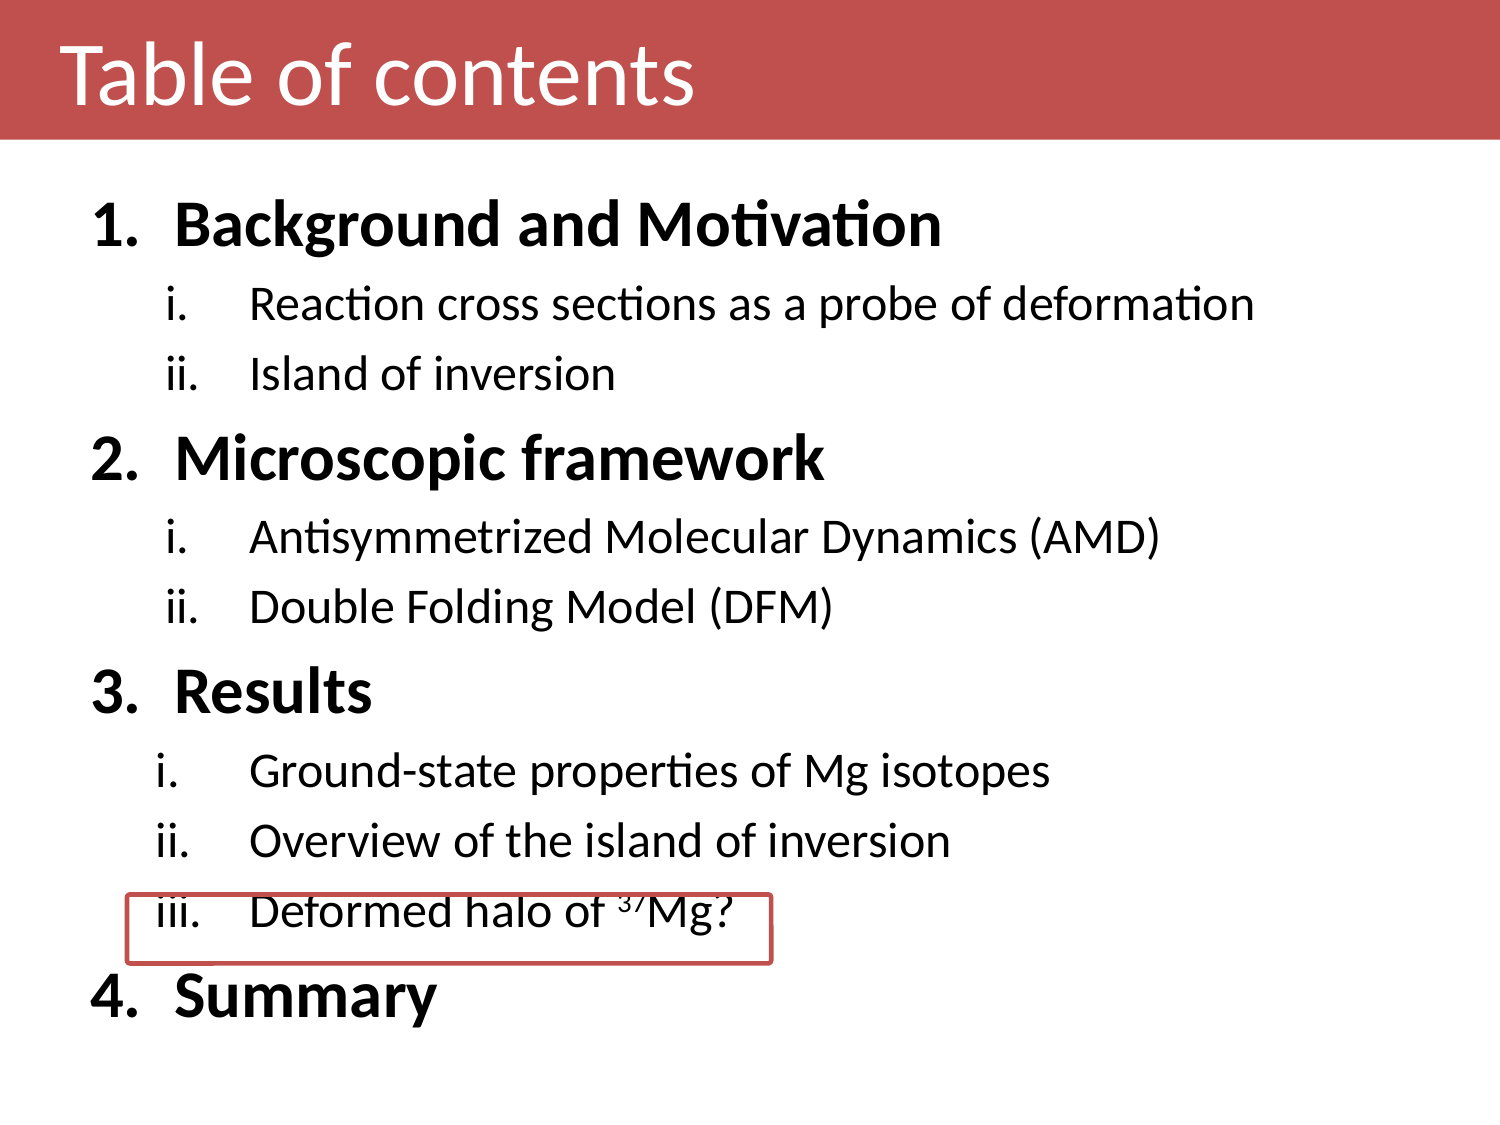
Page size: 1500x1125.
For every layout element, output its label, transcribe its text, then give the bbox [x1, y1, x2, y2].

list Background and Motivation Reaction cross sections as a probe of deformation Island of inversion Microscopic framework Antisymmetrized Molecular Dynamics (AMD) Double Folding Model (DFM) Results Ground-state properties of Mg isotopes Overview of the island of inversion Deformed halo of 37Mg? Summary [75, 172, 1425, 1071]
text_box [124, 892, 774, 966]
text_box Table of contents [44, 6, 713, 132]
